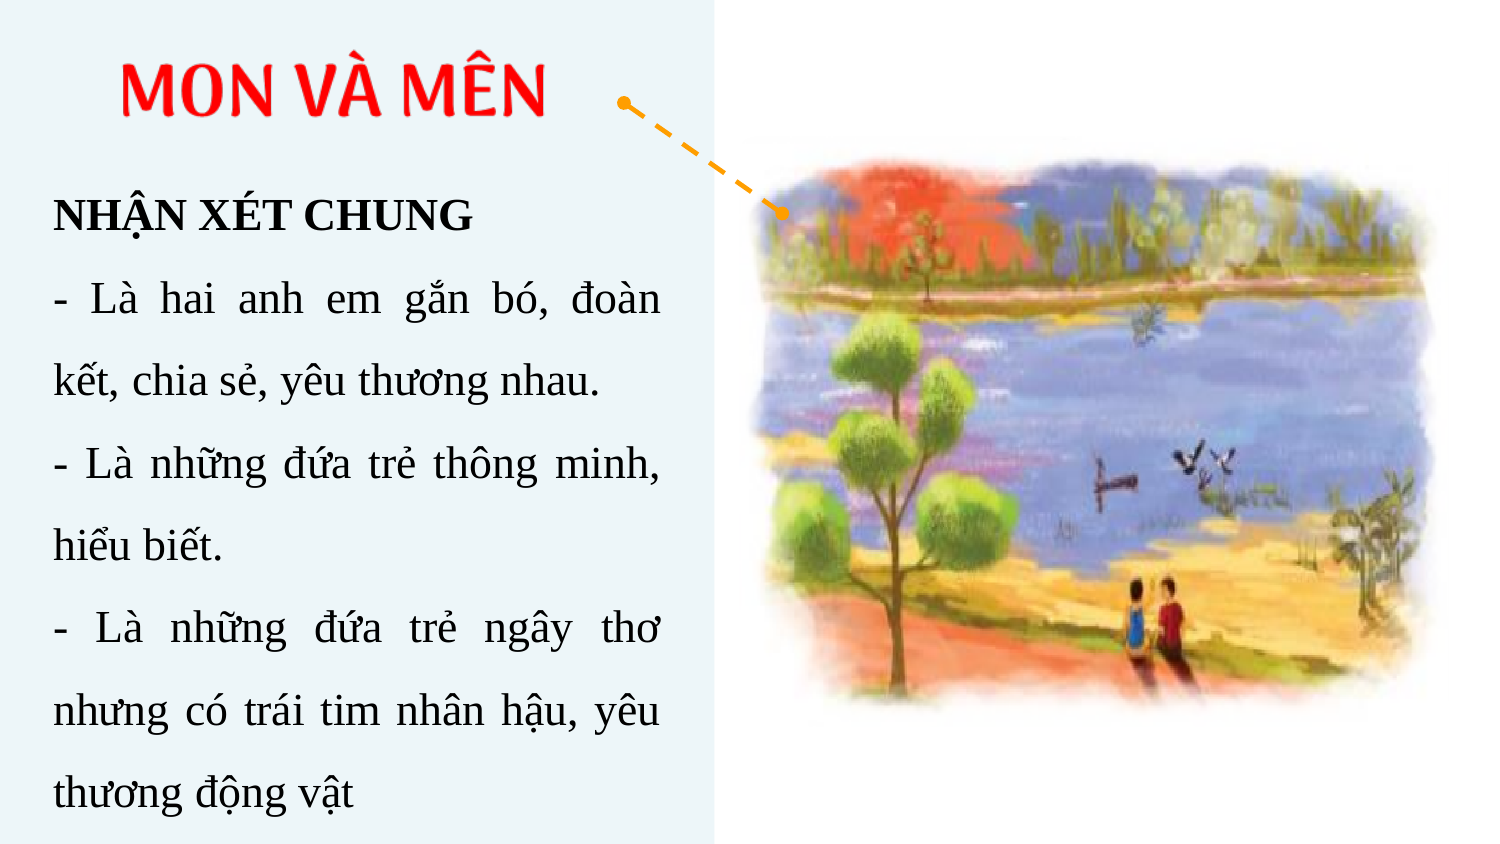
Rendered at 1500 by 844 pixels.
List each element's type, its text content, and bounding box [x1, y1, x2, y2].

text_box [0, 0, 715, 844]
picture [45, 16, 625, 190]
text_box NHẬN XÉT CHUNG - Là hai anh em gắn bó, đoàn kết, chia sẻ, yêu thương nhau. - Là những đứa trẻ thông minh, hiểu biết. - Là những đứa trẻ ngây thơ nhưng có trái tim nhân hậu, yêu thương động vật [38, 150, 677, 844]
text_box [623, 102, 783, 214]
picture [737, 135, 1449, 728]
